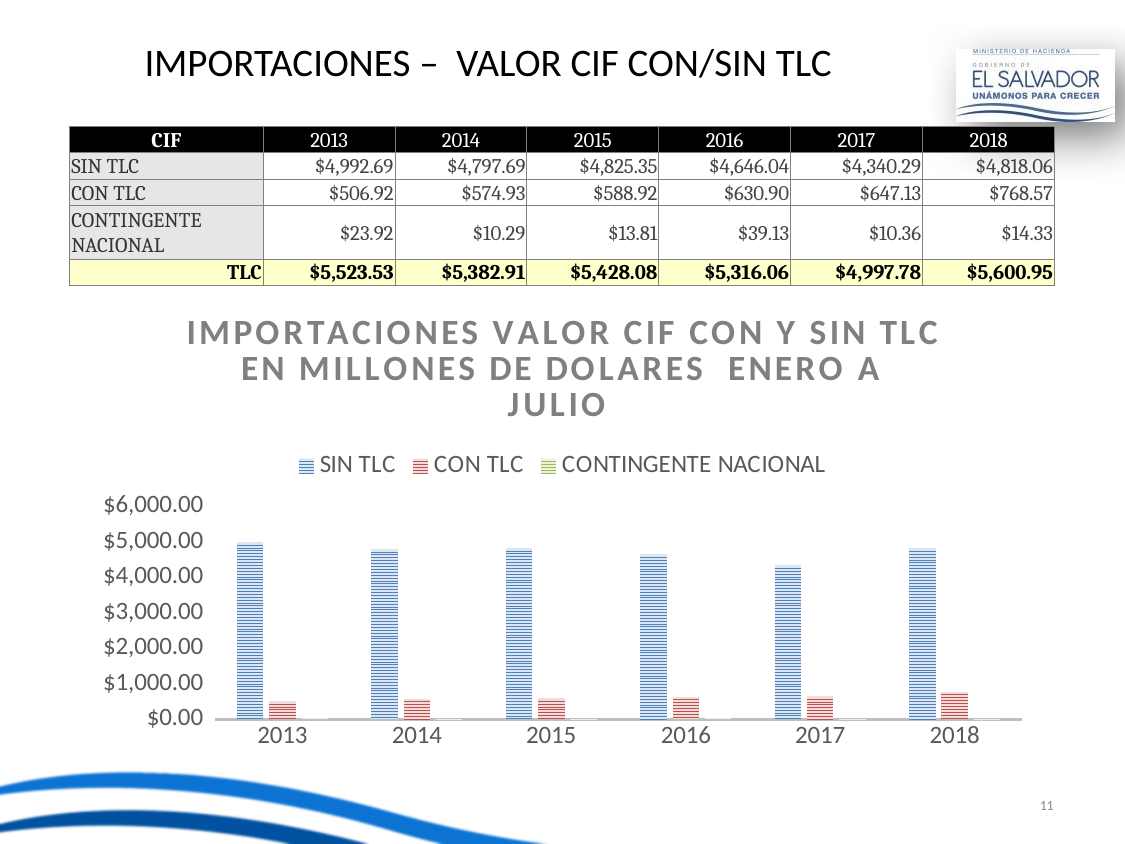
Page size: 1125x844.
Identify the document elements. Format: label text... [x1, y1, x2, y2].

table_cell $4,646.04 [659, 153, 790, 179]
table_cell $5,428.08 [527, 260, 658, 285]
table_cell $4,797.69 [396, 153, 526, 179]
table_cell $4,818.06 [923, 153, 1054, 179]
table_cell $39.13 [659, 206, 790, 259]
table_cell $4,340.29 [791, 153, 922, 179]
table_header 2014 [396, 127, 526, 152]
table_header CIF [70, 127, 263, 152]
table_cell $574.93 [396, 180, 526, 205]
picture [955, 49, 1115, 123]
table_cell $13.81 [527, 206, 658, 259]
table_cell CON TLC [70, 180, 263, 205]
table_header 2013 [264, 127, 395, 152]
table_cell $10.36 [791, 206, 922, 259]
table_cell $768.57 [923, 180, 1054, 205]
table_cell $647.13 [791, 180, 922, 205]
table_cell $5,600.95 [923, 260, 1054, 285]
table_cell $14.33 [923, 206, 1054, 259]
table_cell $588.92 [527, 180, 658, 205]
table_cell CONTINGENTE NACIONAL [70, 206, 263, 259]
title IMPORTACIONES – VALOR CIF CON/SIN TLC [0, 21, 977, 100]
slide_number 11 [806, 782, 1069, 827]
table_cell $506.92 [264, 180, 395, 205]
table_header 2017 [791, 127, 922, 152]
table_cell SIN TLC [70, 153, 263, 179]
table_cell $5,316.06 [659, 260, 790, 285]
table_cell $4,992.69 [264, 153, 395, 179]
table_cell $4,997.78 [791, 260, 922, 285]
table_cell $5,523.53 [264, 260, 395, 285]
table_header 2018 [923, 127, 1054, 152]
table_cell $10.29 [396, 206, 526, 259]
table_cell $23.92 [264, 206, 395, 259]
table_cell $5,382.91 [396, 260, 526, 285]
chart [83, 290, 1042, 760]
table_header 2015 [527, 127, 658, 152]
table_cell $4,825.35 [527, 153, 658, 179]
picture [0, 763, 643, 844]
table_cell TLC [70, 260, 263, 285]
table_cell $630.90 [659, 180, 790, 205]
table_header 2016 [659, 127, 790, 152]
